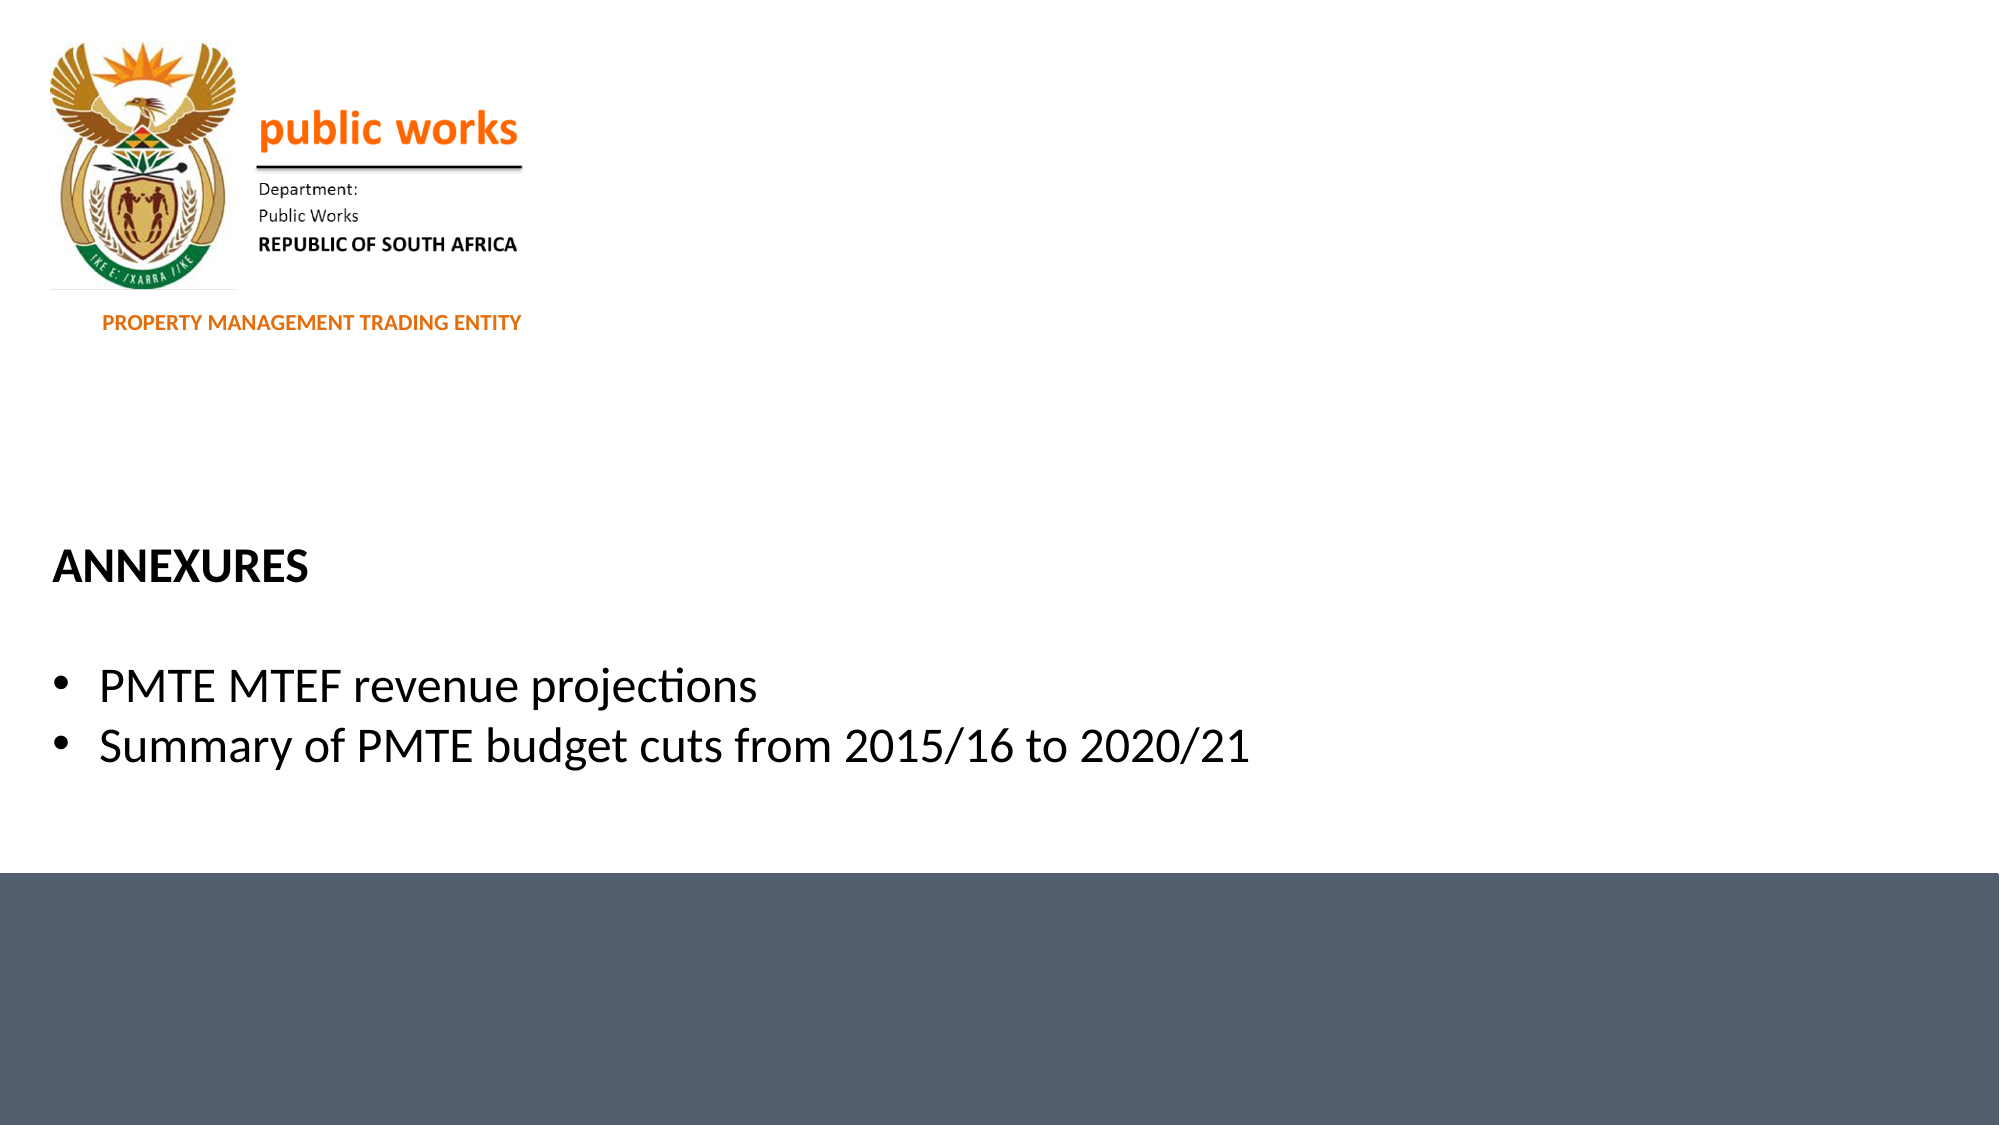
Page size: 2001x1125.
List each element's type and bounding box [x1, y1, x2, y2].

text_box [87, 301, 538, 343]
picture [49, 41, 638, 301]
text_box [37, 524, 1350, 840]
text_box [0, 873, 1999, 1125]
